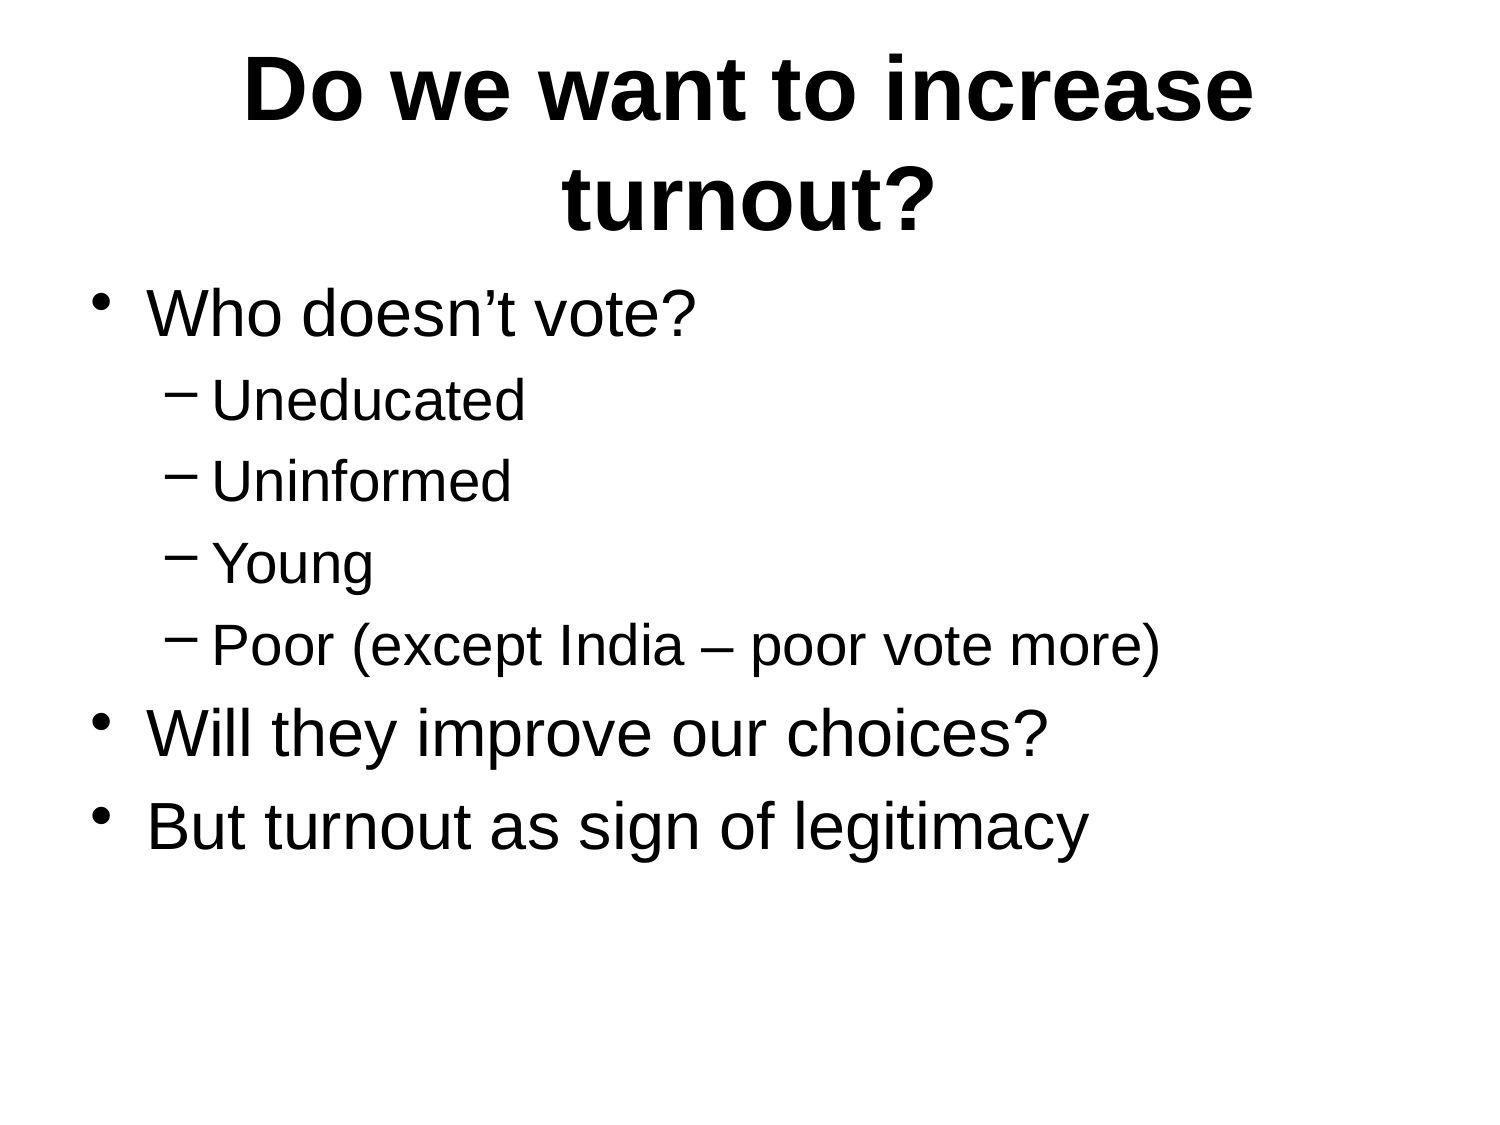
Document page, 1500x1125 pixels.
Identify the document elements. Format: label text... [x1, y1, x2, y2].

title Do we want to increase turnout? [75, 45, 1425, 233]
list Who doesn’t vote? Uneducated Uninformed Young Poor (except India – poor vote more) Will they improve our choices? But turnout as sign of legitimacy [75, 262, 1425, 1005]
